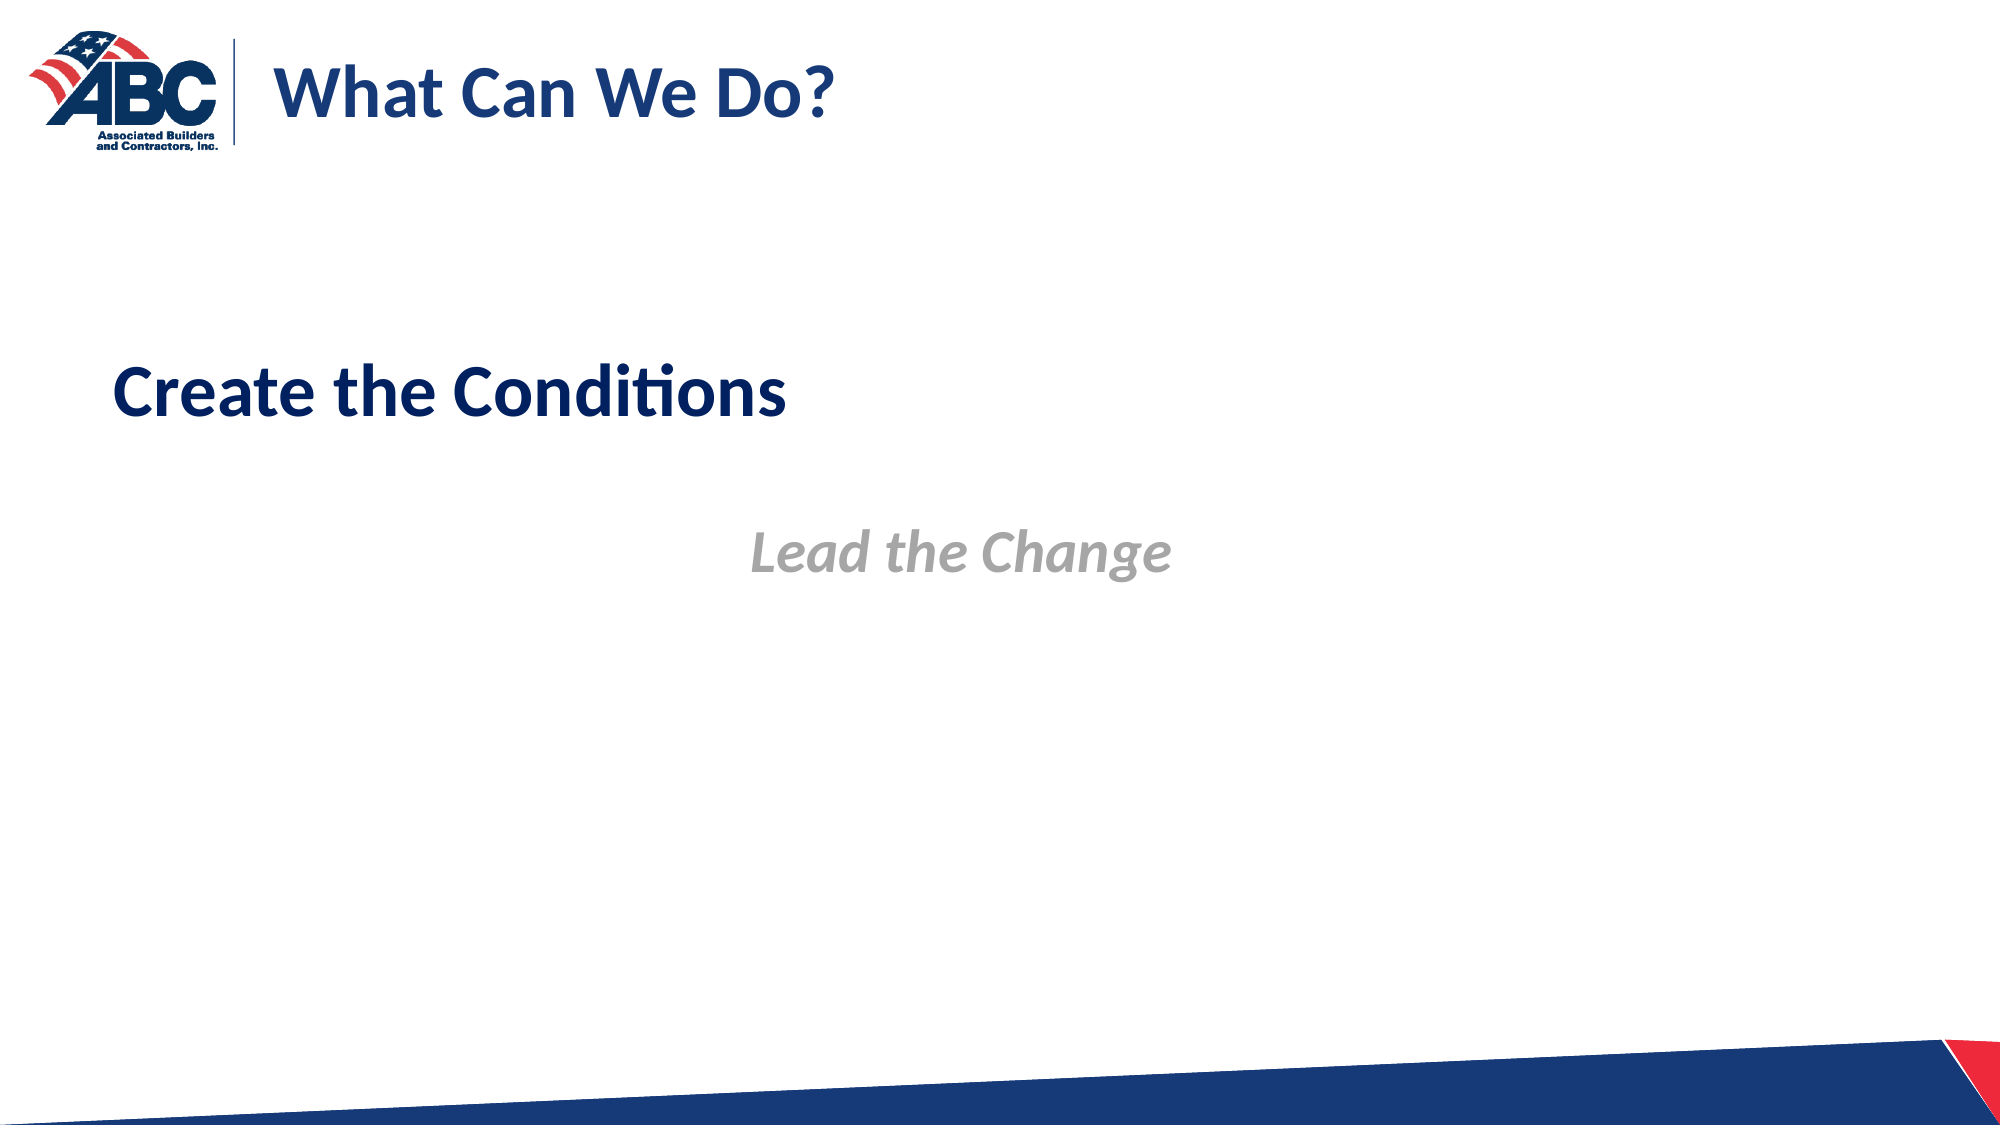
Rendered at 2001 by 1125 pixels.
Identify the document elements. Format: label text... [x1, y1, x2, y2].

list Lead the Change [99, 429, 1825, 676]
text_box [0, 1038, 1998, 1125]
text_box Create the Conditions [99, 333, 1891, 439]
text_box What Can We Do? [259, 29, 1945, 132]
picture [27, 28, 219, 154]
text_box [1943, 1038, 2000, 1125]
text_box [234, 37, 2000, 139]
